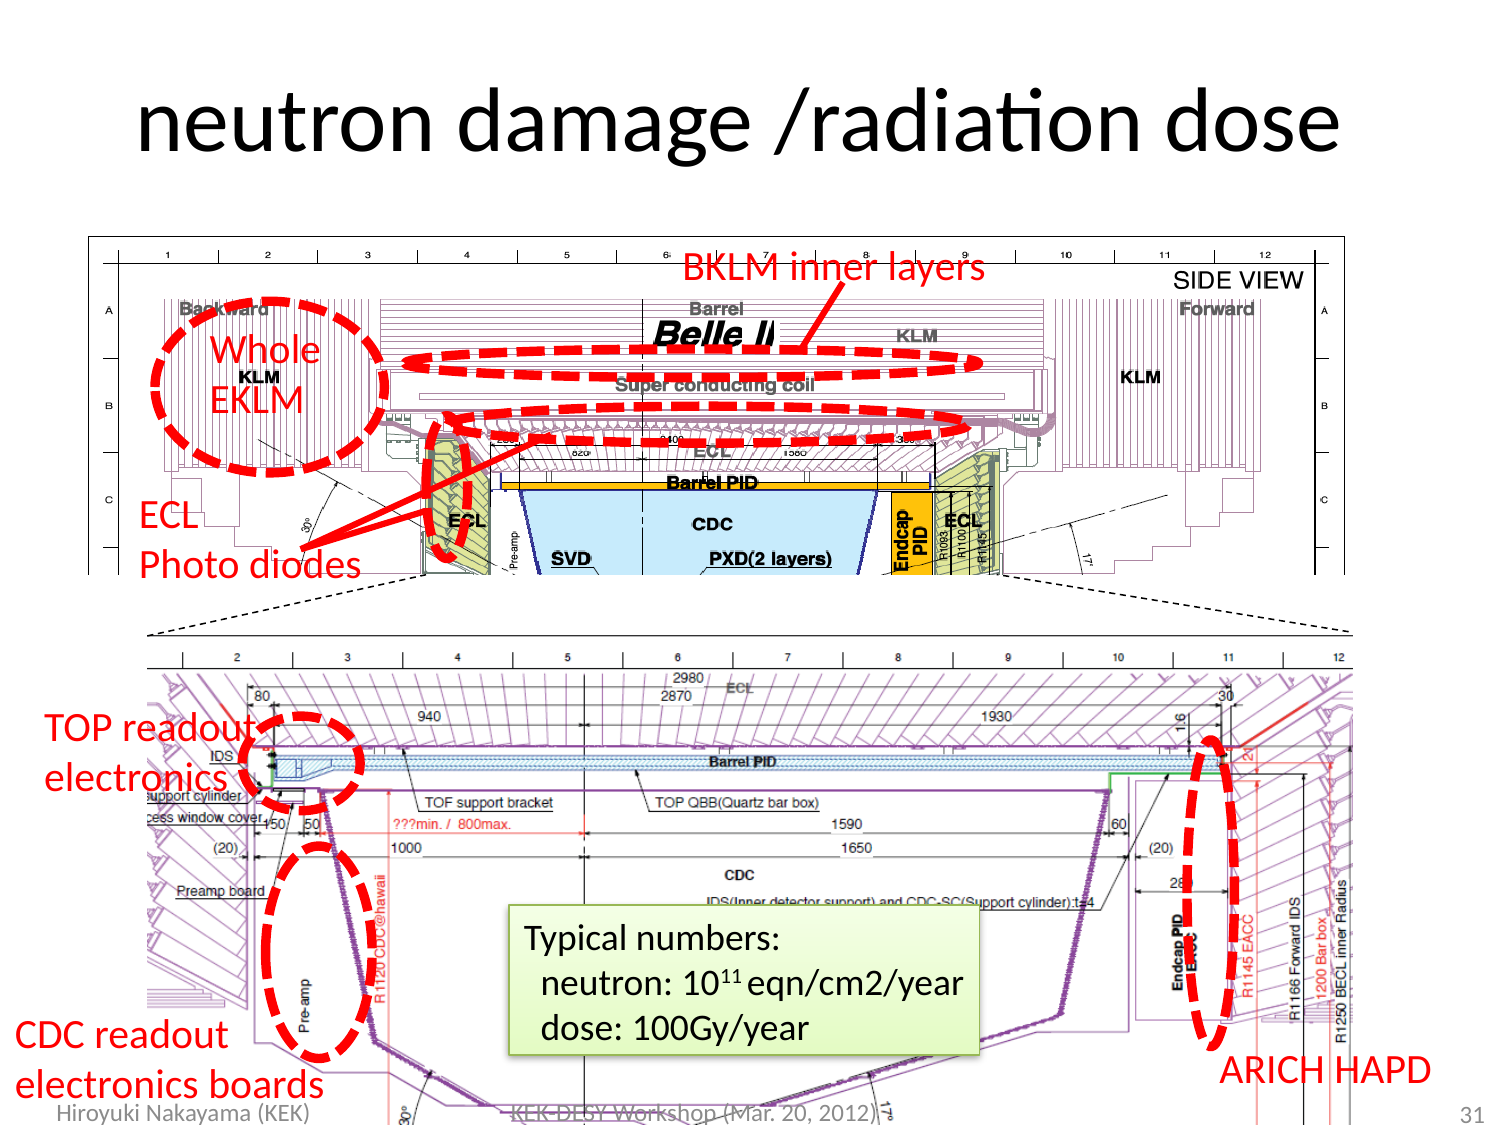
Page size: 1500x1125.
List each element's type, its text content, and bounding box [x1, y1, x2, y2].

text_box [76, 224, 1365, 597]
text_box TOP readout electronics [29, 692, 142, 808]
slide_number 31 [1357, 1101, 1500, 1125]
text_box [147, 574, 427, 637]
picture [147, 624, 1353, 1125]
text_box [996, 574, 1349, 632]
slide_number Hiroyuki Nakayama (KEK) [41, 1081, 142, 1125]
text_box ARICH HAPD [1358, 1034, 1500, 1100]
text_box CDC readout electronics boards [0, 999, 142, 1115]
title neutron damage /radiation dose [64, 20, 1415, 208]
